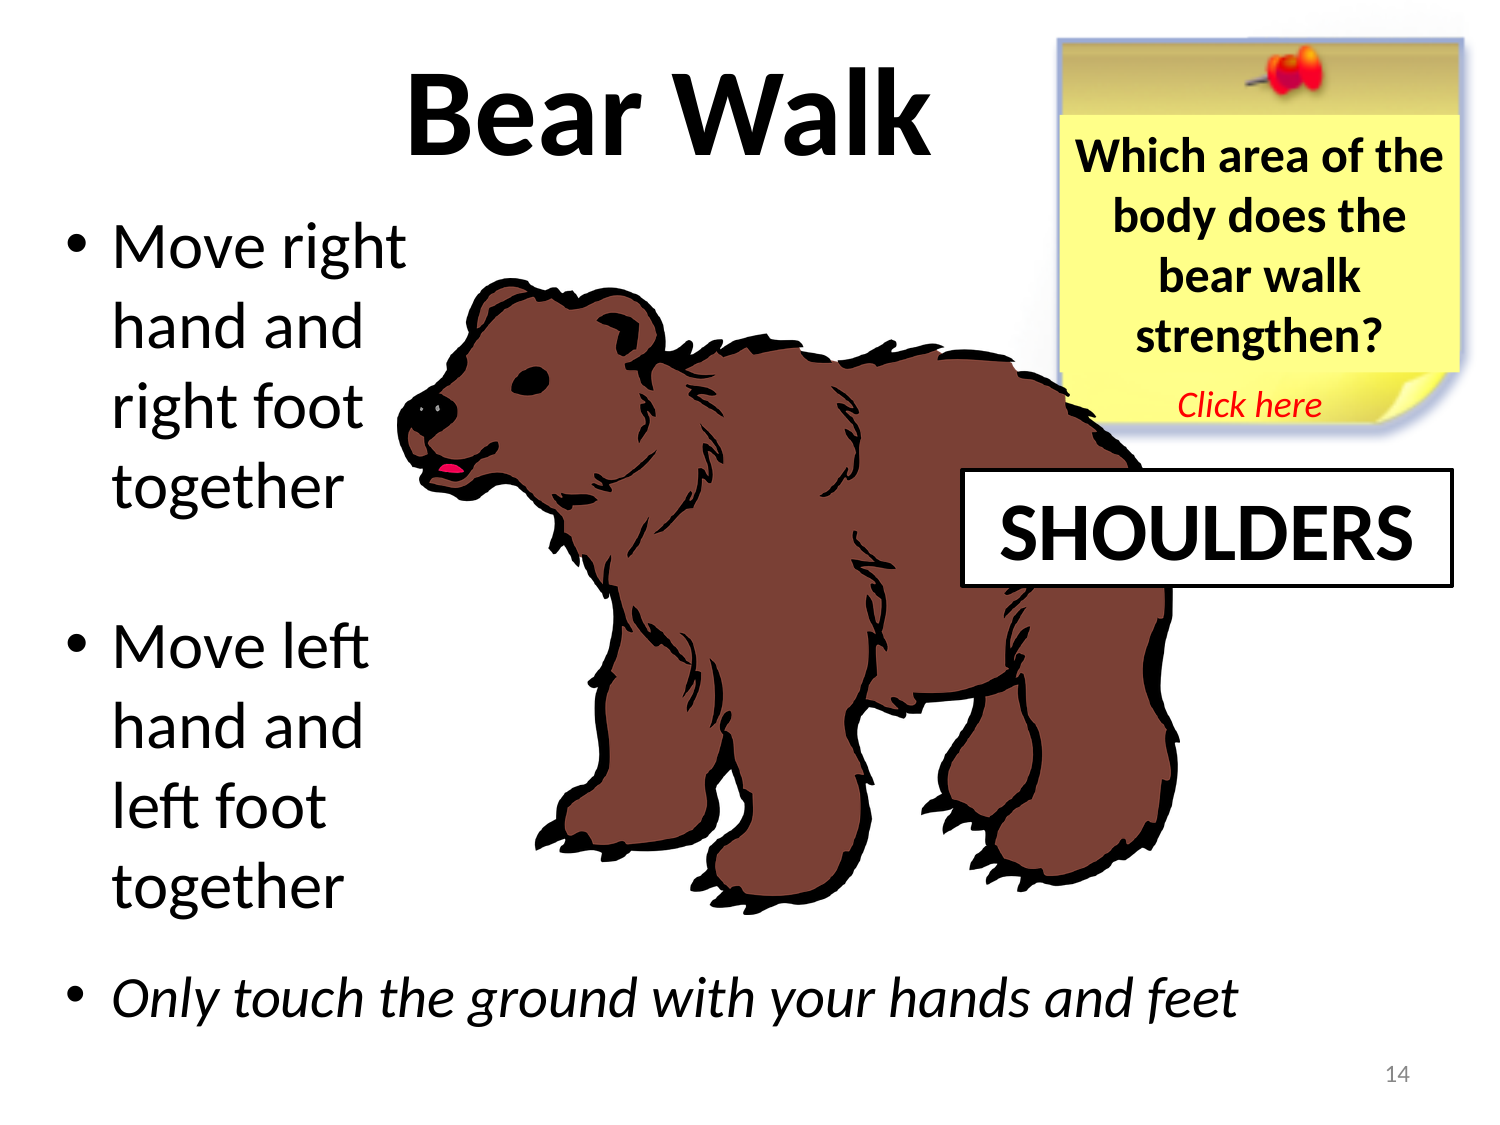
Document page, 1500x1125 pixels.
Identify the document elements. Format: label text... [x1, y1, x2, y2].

picture [397, 0, 1500, 915]
slide_number ‹#› [1074, 1042, 1425, 1103]
text_box Only touch the ground with your hands and feet [50, 951, 1450, 1037]
text_box SHOULDERS [1185, 508, 1452, 586]
text_box Bear Walk [224, 22, 990, 190]
text_box Move right hand and right foot together Move left hand and left foot together [50, 194, 450, 937]
